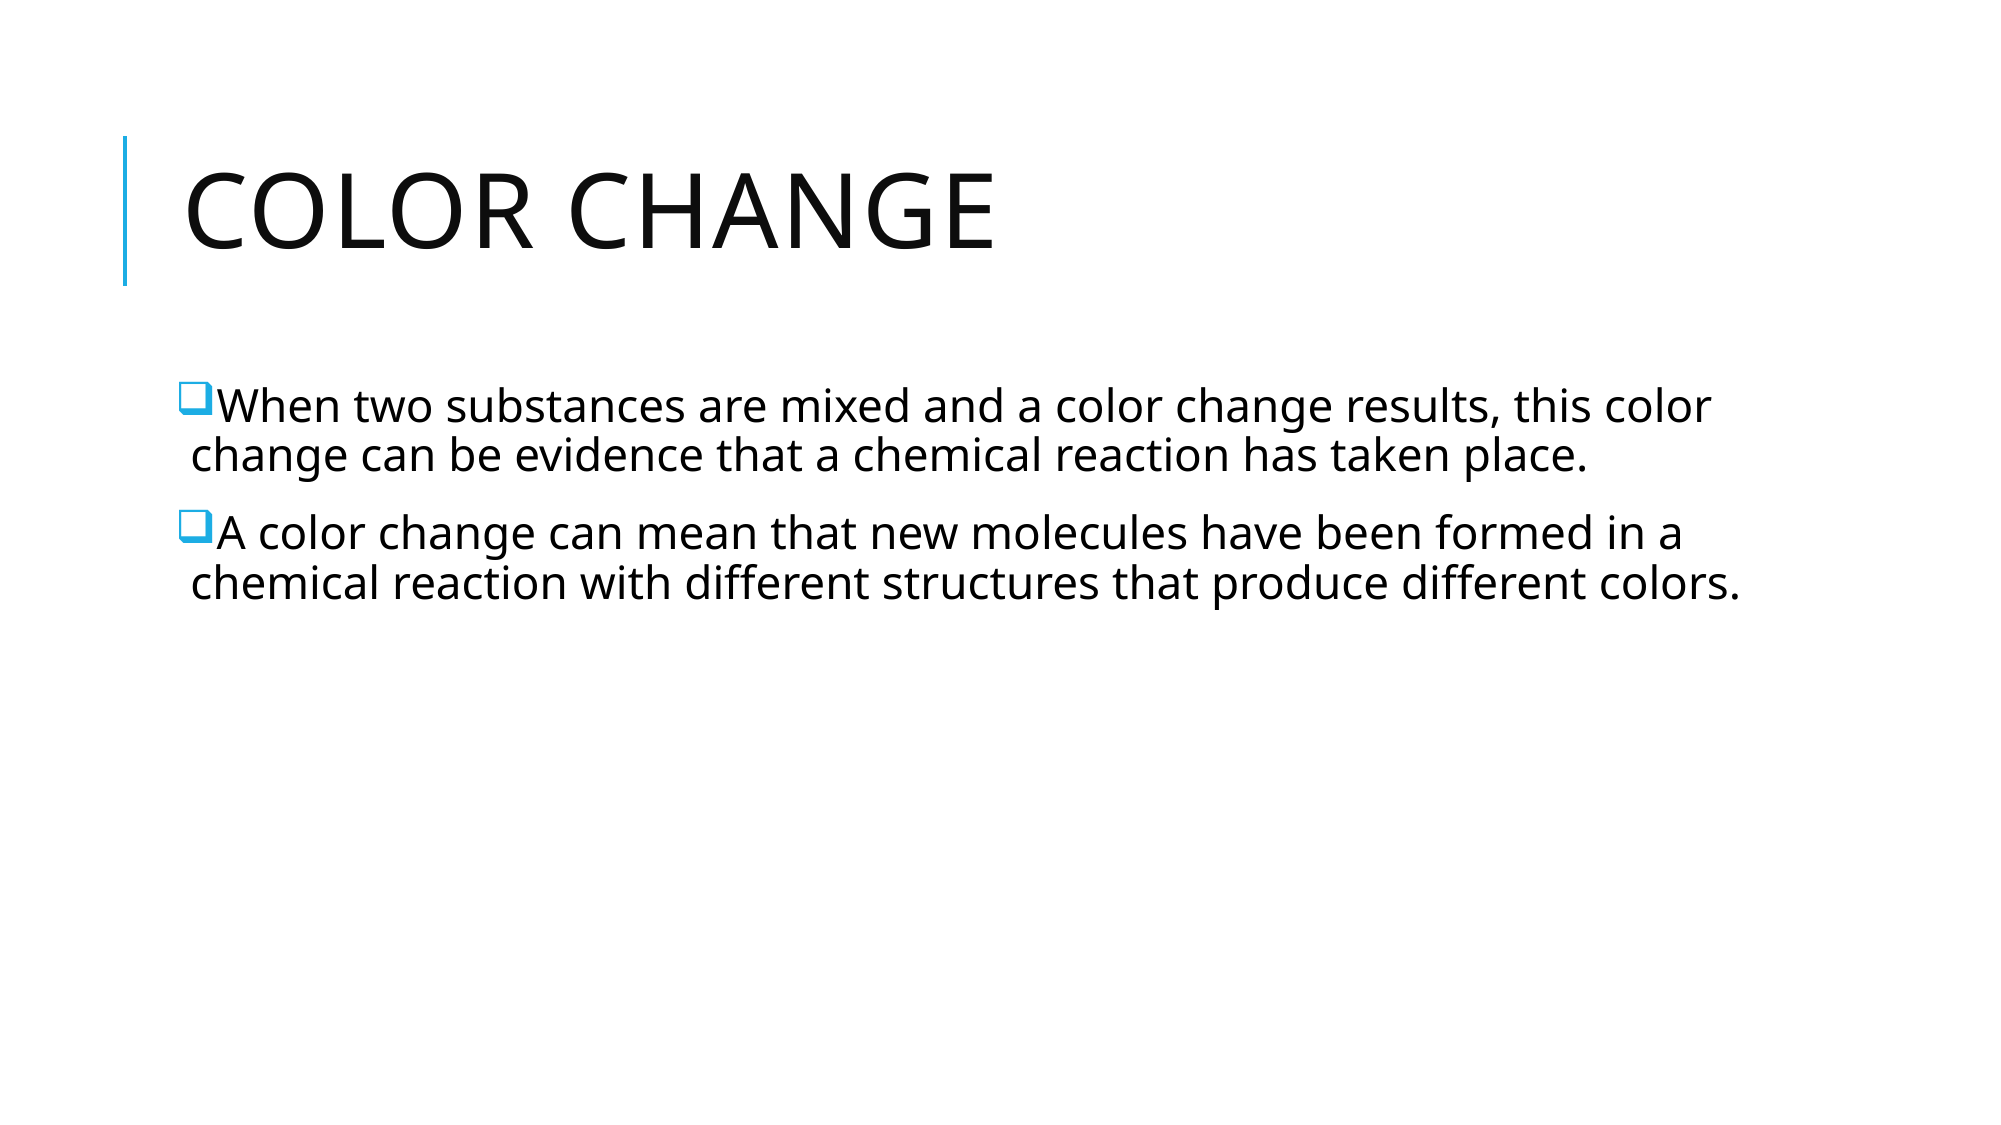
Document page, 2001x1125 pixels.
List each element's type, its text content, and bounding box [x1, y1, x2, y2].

list When two substances are mixed and a color change results, this color change can be evidence that a chemical reaction has taken place. A color change can mean that new molecules have been formed in a chemical reaction with different structures that produce different colors. [168, 375, 1763, 1035]
title Color change [168, 96, 1763, 342]
